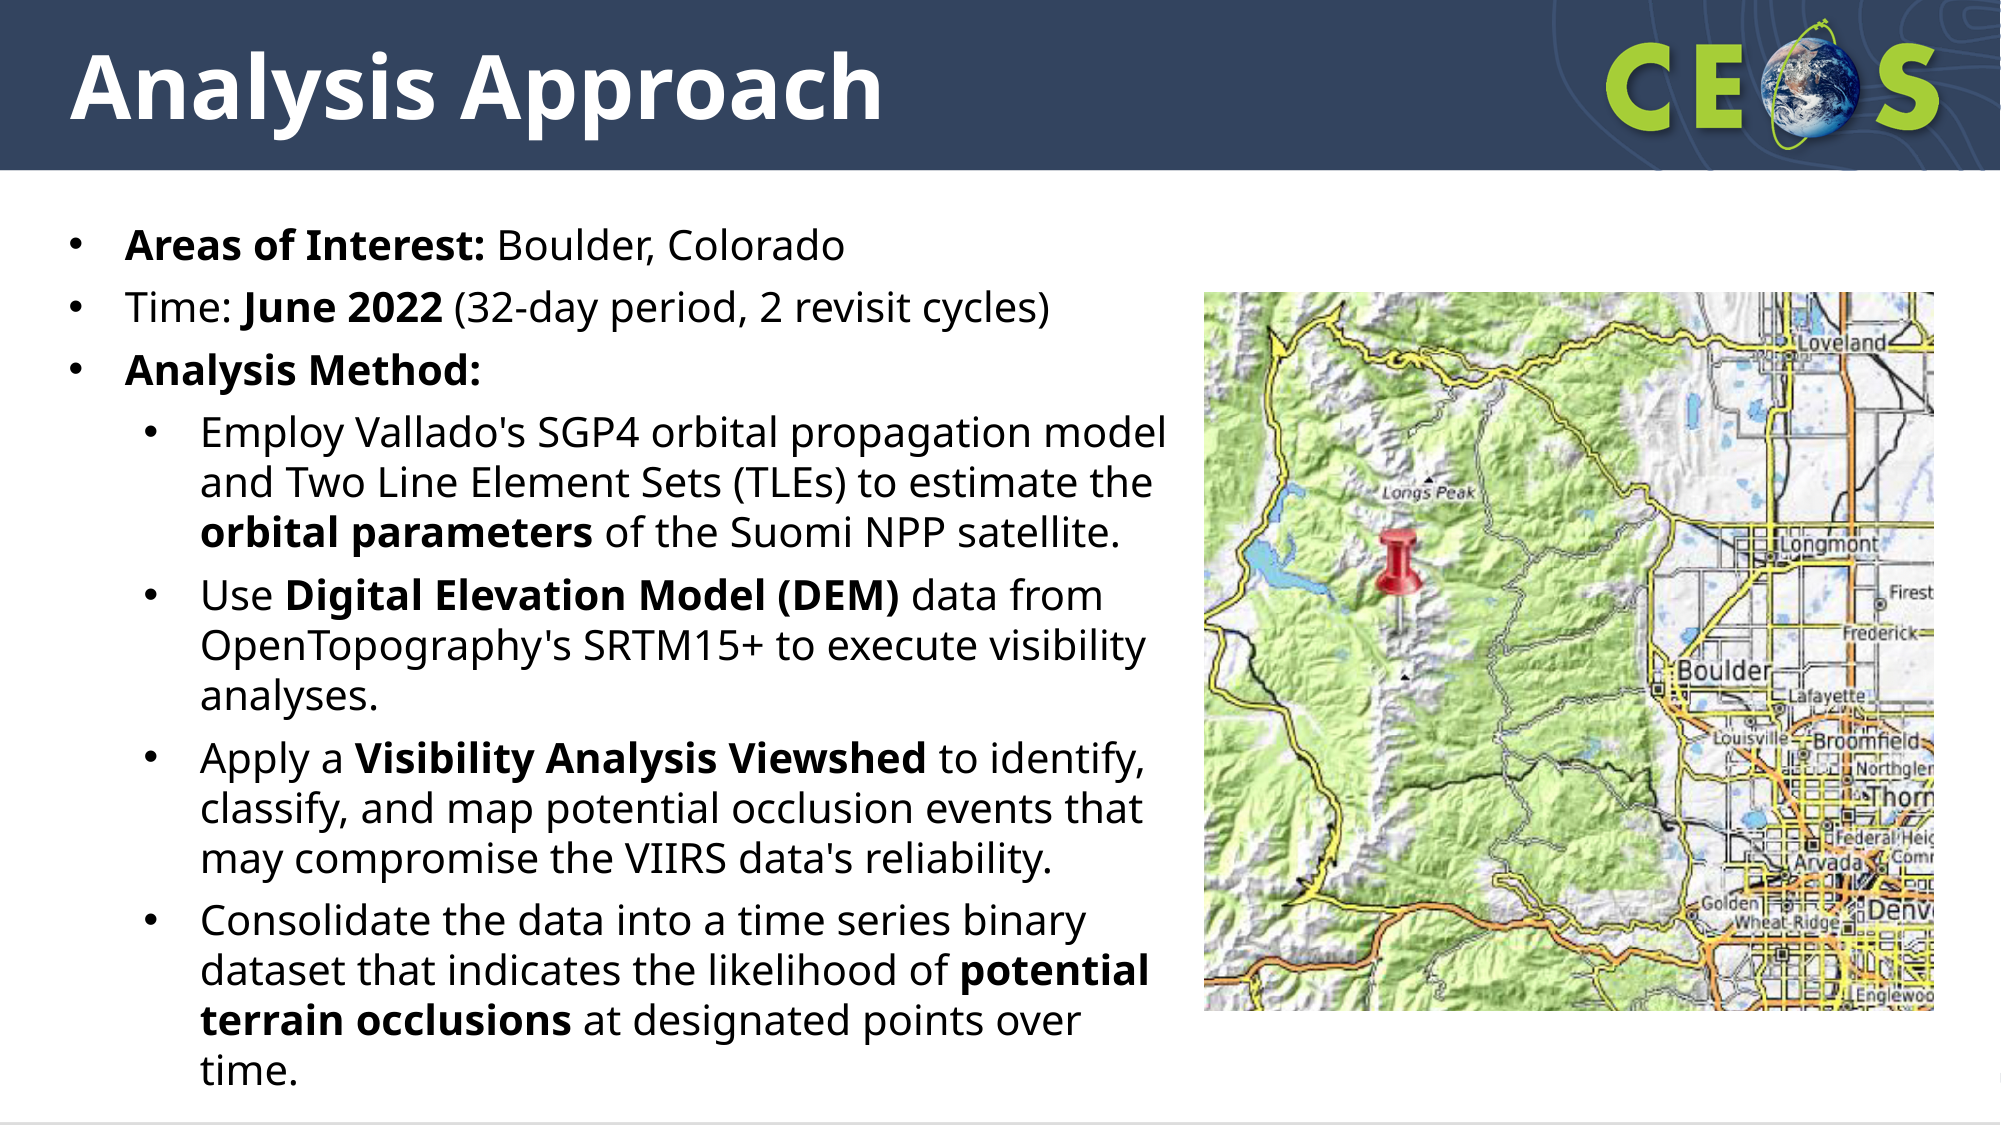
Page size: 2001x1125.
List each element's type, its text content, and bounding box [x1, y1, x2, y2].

text_box Areas of Interest: Boulder, Colorado Time: June 2022 (32-day period, 2 revisit cycles) Analysis Method: Employ Vallado's SGP4 orbital propagation model and Two Line Element Sets (TLEs) to estimate the orbital parameters of the Suomi NPP satellite. Use Digital Elevation Model (DEM) data from OpenTopography's SRTM15+ to execute visibility analyses. Apply a Visibility Analysis Viewshed to identify, classify, and map potential occlusion events that may compromise the VIIRS data's reliability. Consolidate the data into a time series binary dataset that indicates the likelihood of potential terrain occlusions at designated points over time. [48, 208, 1191, 1065]
picture [1204, 292, 1934, 1011]
picture [1606, 18, 1939, 150]
title Analysis Approach [70, 0, 1408, 185]
